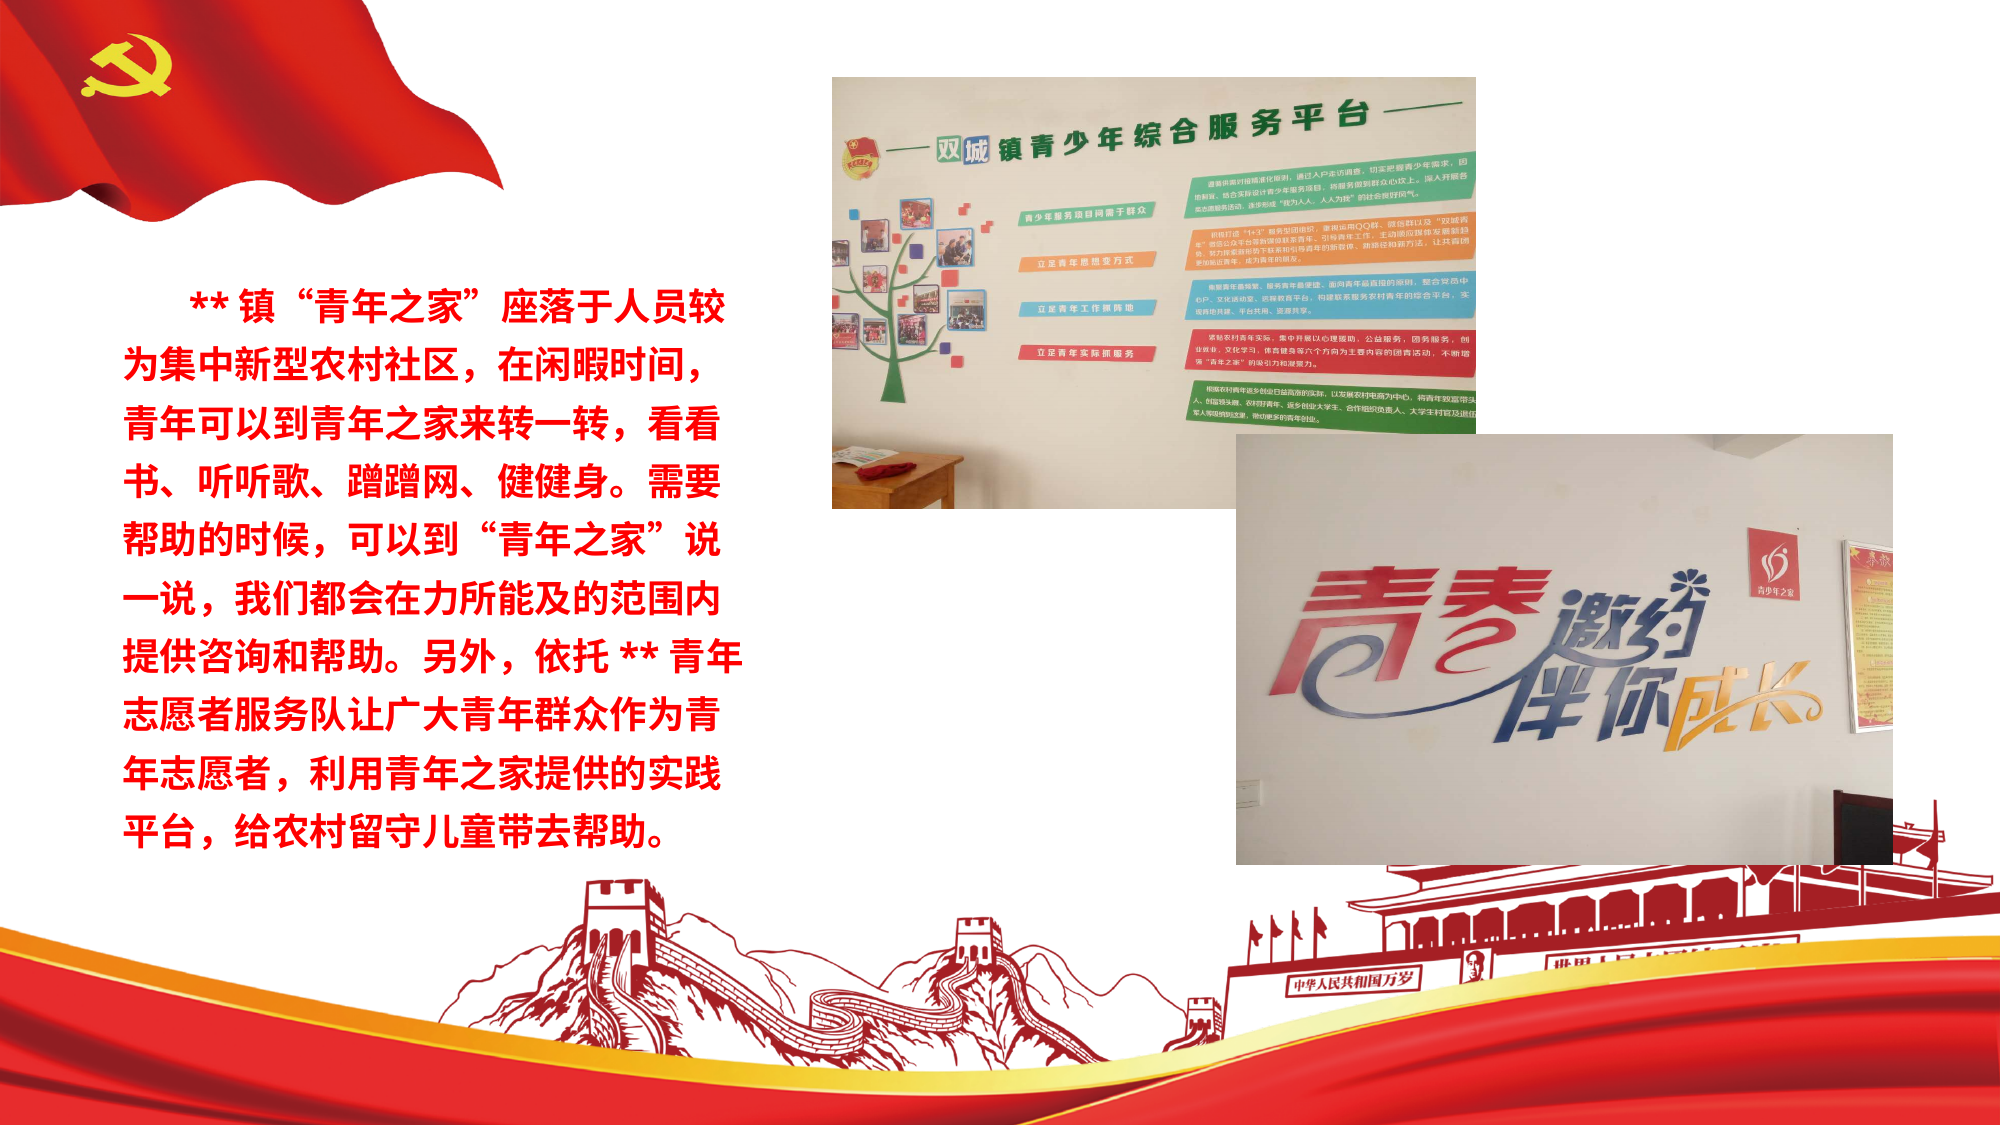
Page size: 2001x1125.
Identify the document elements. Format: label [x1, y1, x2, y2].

picture [0, 0, 504, 222]
text_box [107, 77, 1893, 865]
text_box [107, 865, 1446, 897]
picture [0, 637, 2000, 1125]
